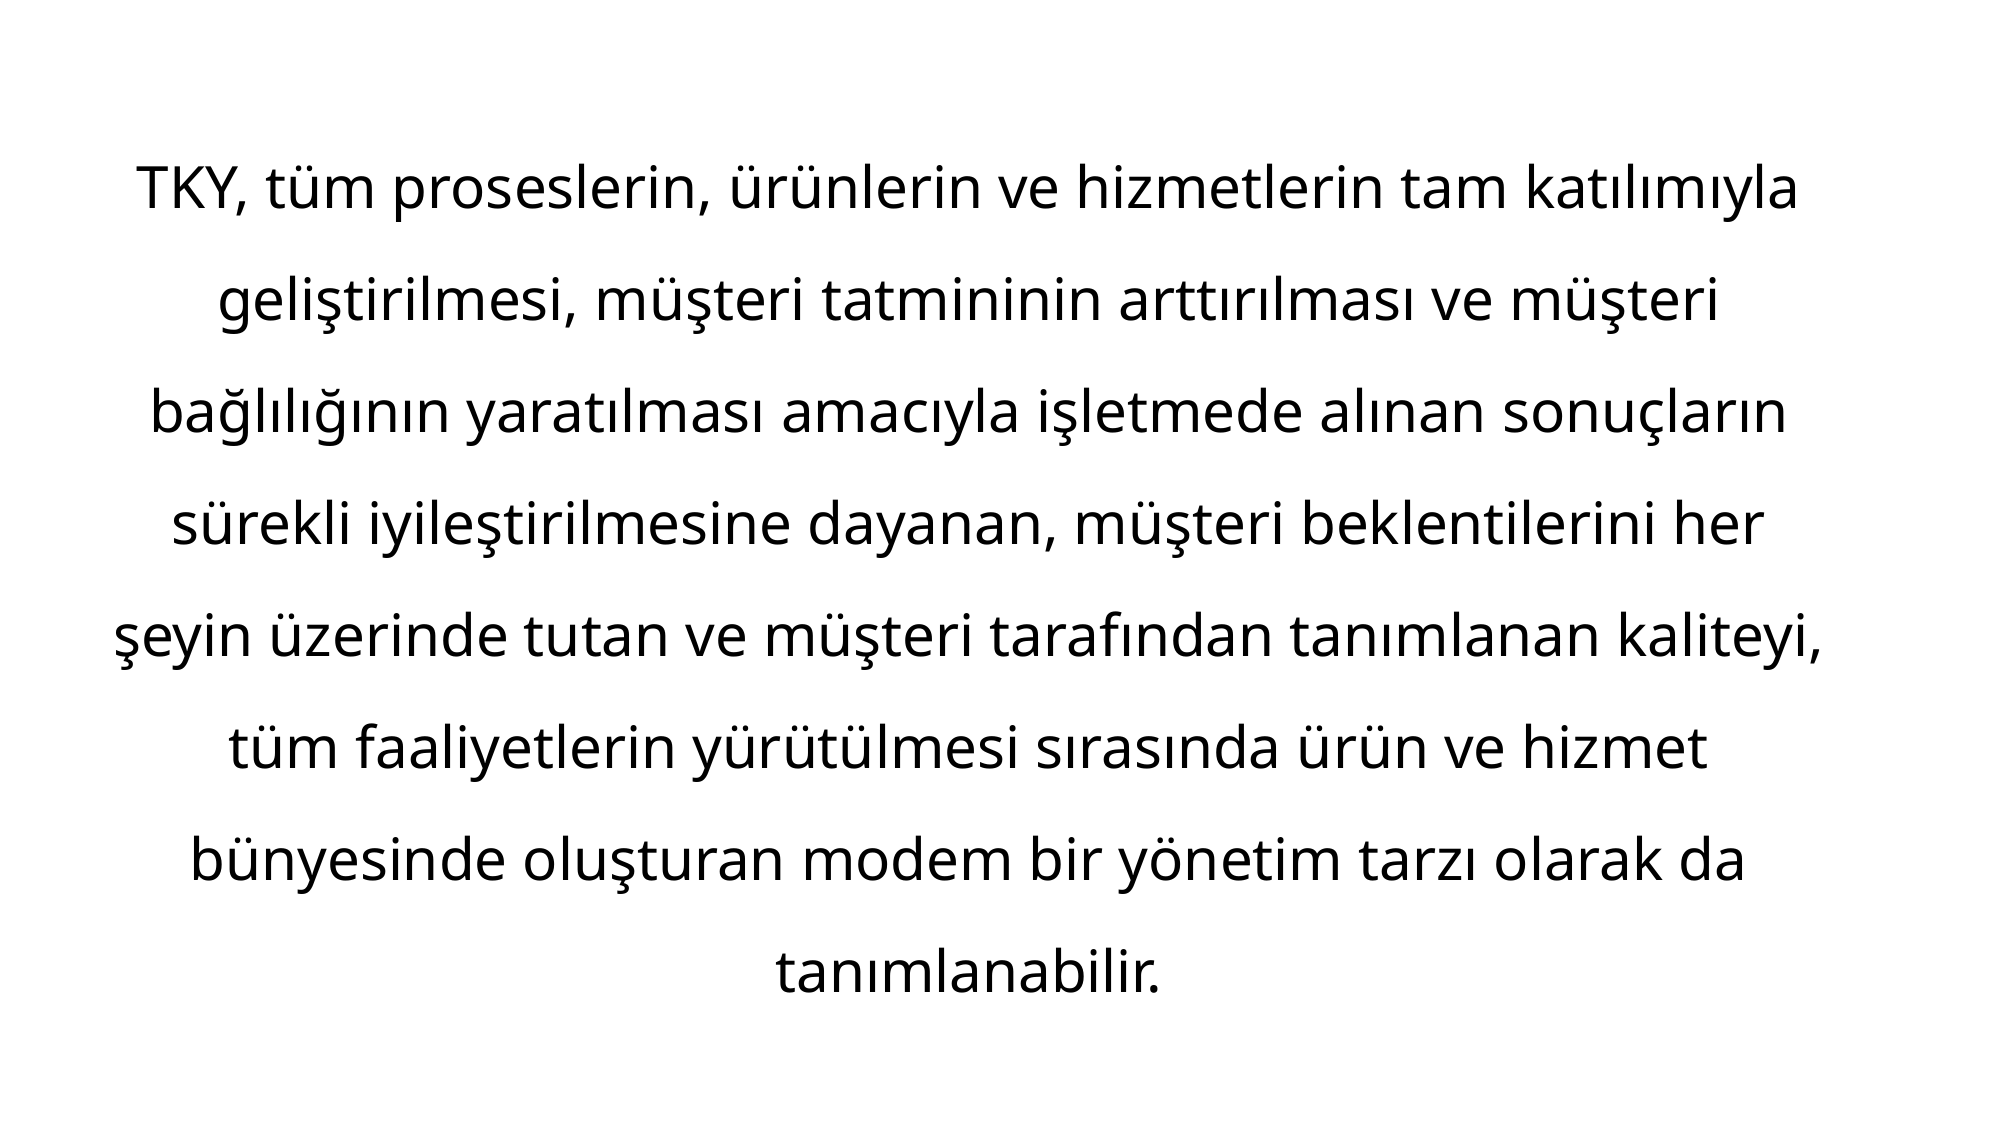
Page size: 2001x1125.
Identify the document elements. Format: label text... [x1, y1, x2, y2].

list TKY, tüm proseslerin, ürünlerin ve hizmetlerin tam katılımıyla geliştirilmesi, müşteri tatmininin arttırılması ve müşteri bağlılığının yaratılması amacıyla işletmede alınan sonuçların sürekli iyileştirilmesine dayanan, müşteri beklentilerini her şeyin üzerinde tutan ve müşteri tarafından tanımlanan kaliteyi, tüm faaliyetlerin yürütülmesi sırasında ürün ve hizmet bünyesinde oluşturan modem bir yönetim tarzı olarak da tanımlanabilir. [81, 134, 1857, 979]
